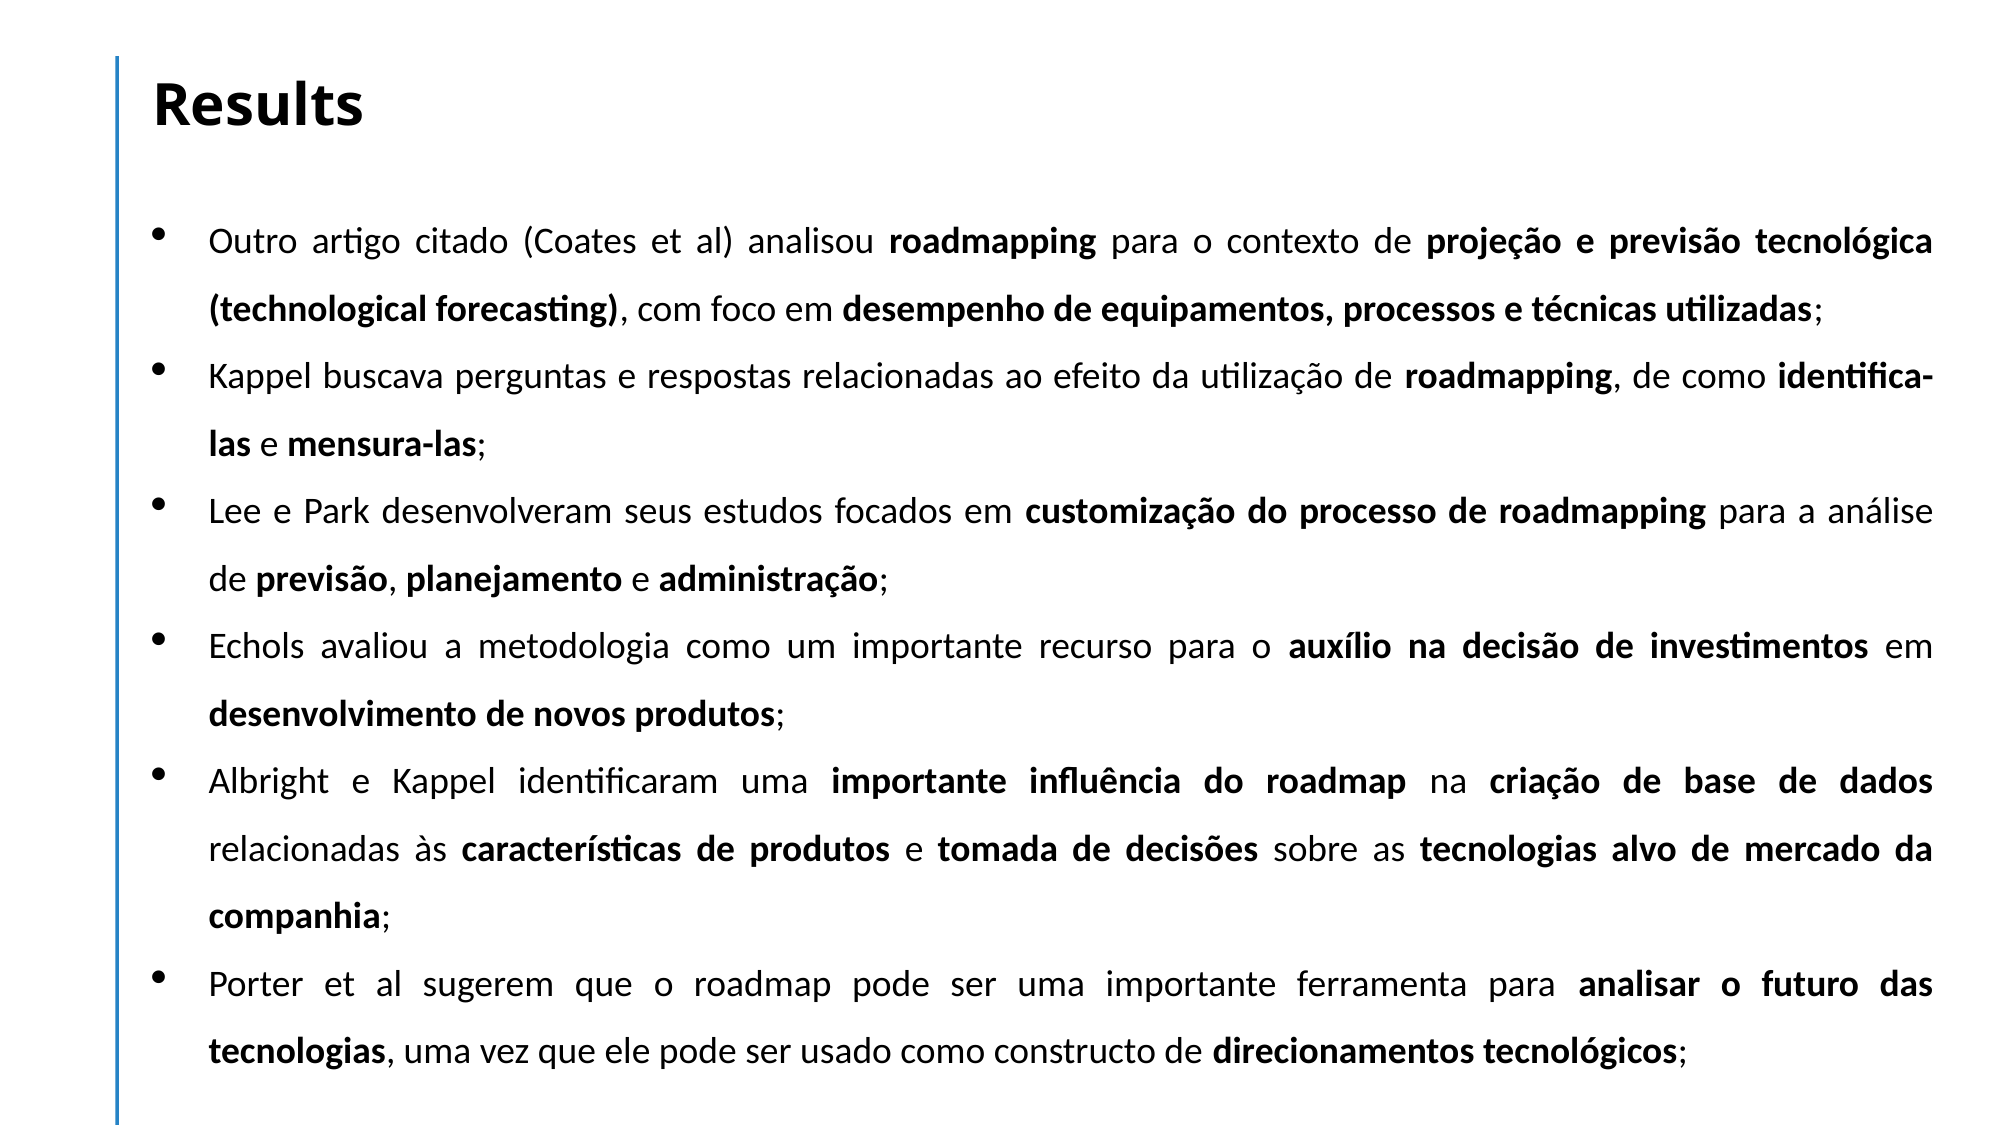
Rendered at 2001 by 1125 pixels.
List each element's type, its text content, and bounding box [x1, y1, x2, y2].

text_box Outro artigo citado (Coates et al) analisou roadmapping para o contexto de projeção e previsão tecnológica (technological forecasting), com foco em desempenho de equipamentos, processos e técnicas utilizadas; Kappel buscava perguntas e respostas relacionadas ao efeito da utilização de roadmapping, de como identifica-las e mensura-las; Lee e Park desenvolveram seus estudos focados em customização do processo de roadmapping para a análise de previsão, planejamento e administração; Echols avaliou a metodologia como um importante recurso para o auxílio na decisão de investimentos em desenvolvimento de novos produtos; Albright e Kappel identificaram uma importante influência do roadmap na criação de base de dados relacionadas às características de produtos e tomada de decisões sobre as tecnologias alvo de mercado da companhia; Porter et al sugerem que o roadmap pode ser uma importante ferramenta para analisar o futuro das tecnologias, uma vez que ele pode ser usado como constructo de direcionamentos tecnológicos; [137, 186, 1949, 1079]
title Results [137, 59, 1863, 144]
